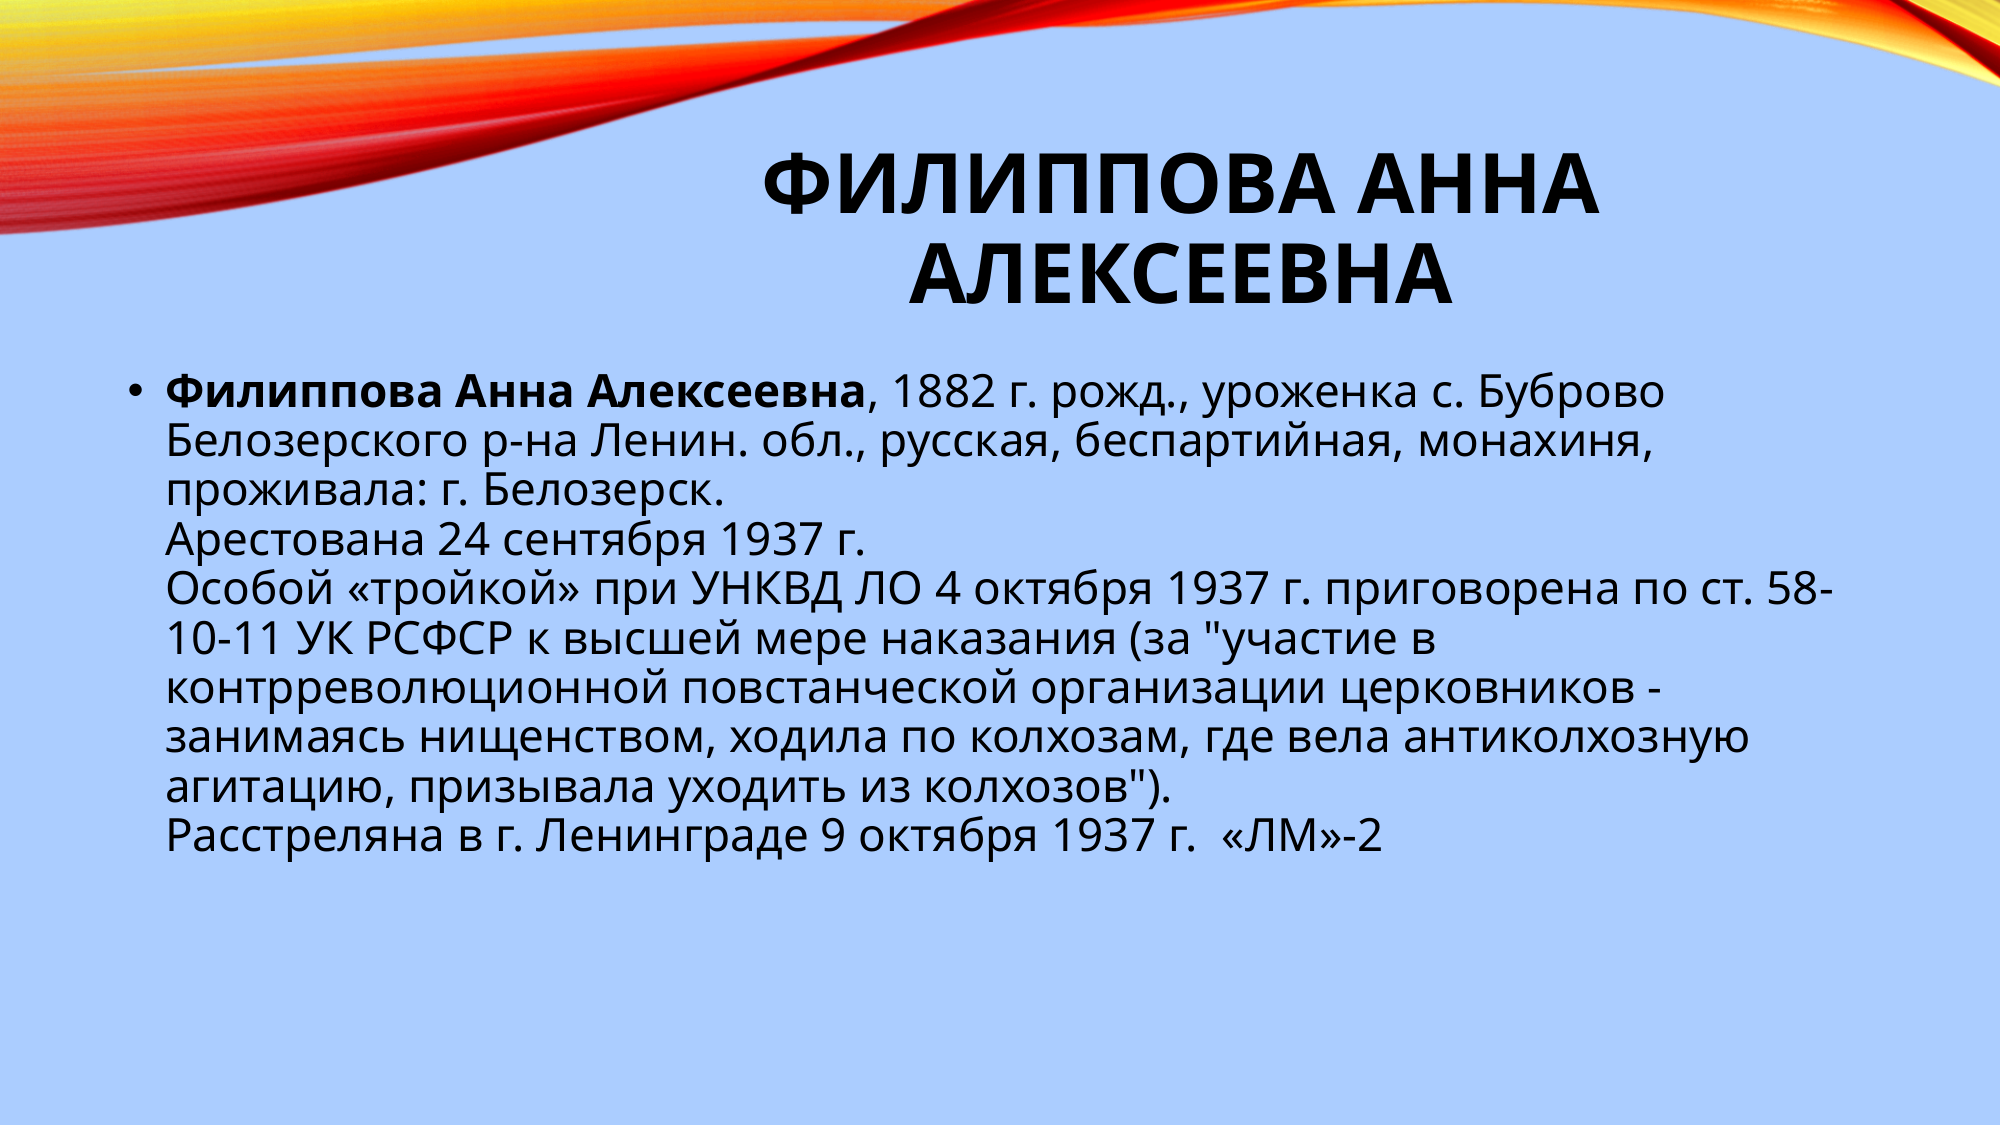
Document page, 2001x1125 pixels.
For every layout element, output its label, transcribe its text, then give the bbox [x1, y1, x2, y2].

title Филиппова Анна Алексеевна [474, 125, 1888, 338]
list Филиппова Анна Алексеевна, 1882 г. рожд., уроженка с. Буброво Белозерского р-на Ленин. обл., русская, беспартийная, монахиня, проживала: г. Белозерск. Арестована 24 сентября 1937 г. Особой «тройкой» при УНКВД ЛО 4 октября 1937 г. приговорена по ст. 58-10-11 УК РСФСР к высшей мере наказания (за "участие в контрреволюционной повстанческой организации церковников - занимаясь нищенством, ходила по колхозам, где вела антиколхозную агитацию, призывала уходить из колхозов"). Расстреляна в г. Ленинграде 9 октября 1937 г. «ЛМ»-2 [112, 360, 1888, 1021]
picture [0, 0, 2000, 237]
